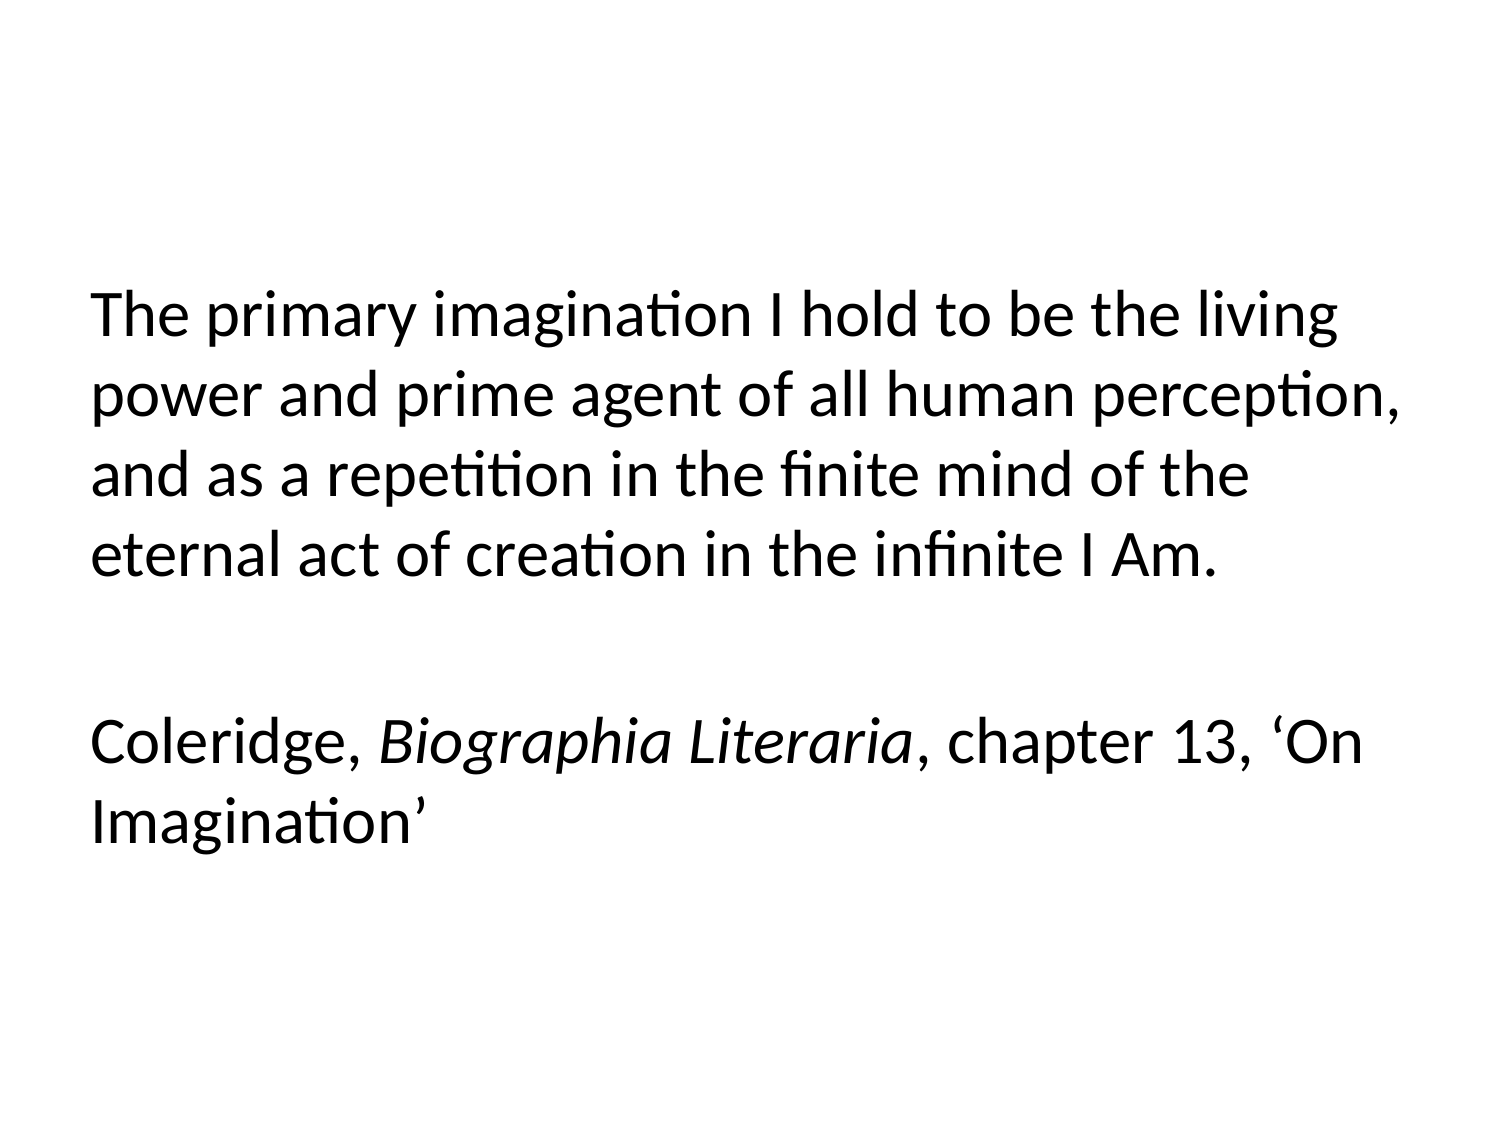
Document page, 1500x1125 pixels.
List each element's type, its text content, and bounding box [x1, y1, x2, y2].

list The primary imagination I hold to be the living power and prime agent of all human perception, and as a repetition in the finite mind of the eternal act of creation in the infinite I Am. Coleridge, Biographia Literaria, chapter 13, ‘On Imagination’ [75, 262, 1425, 1005]
